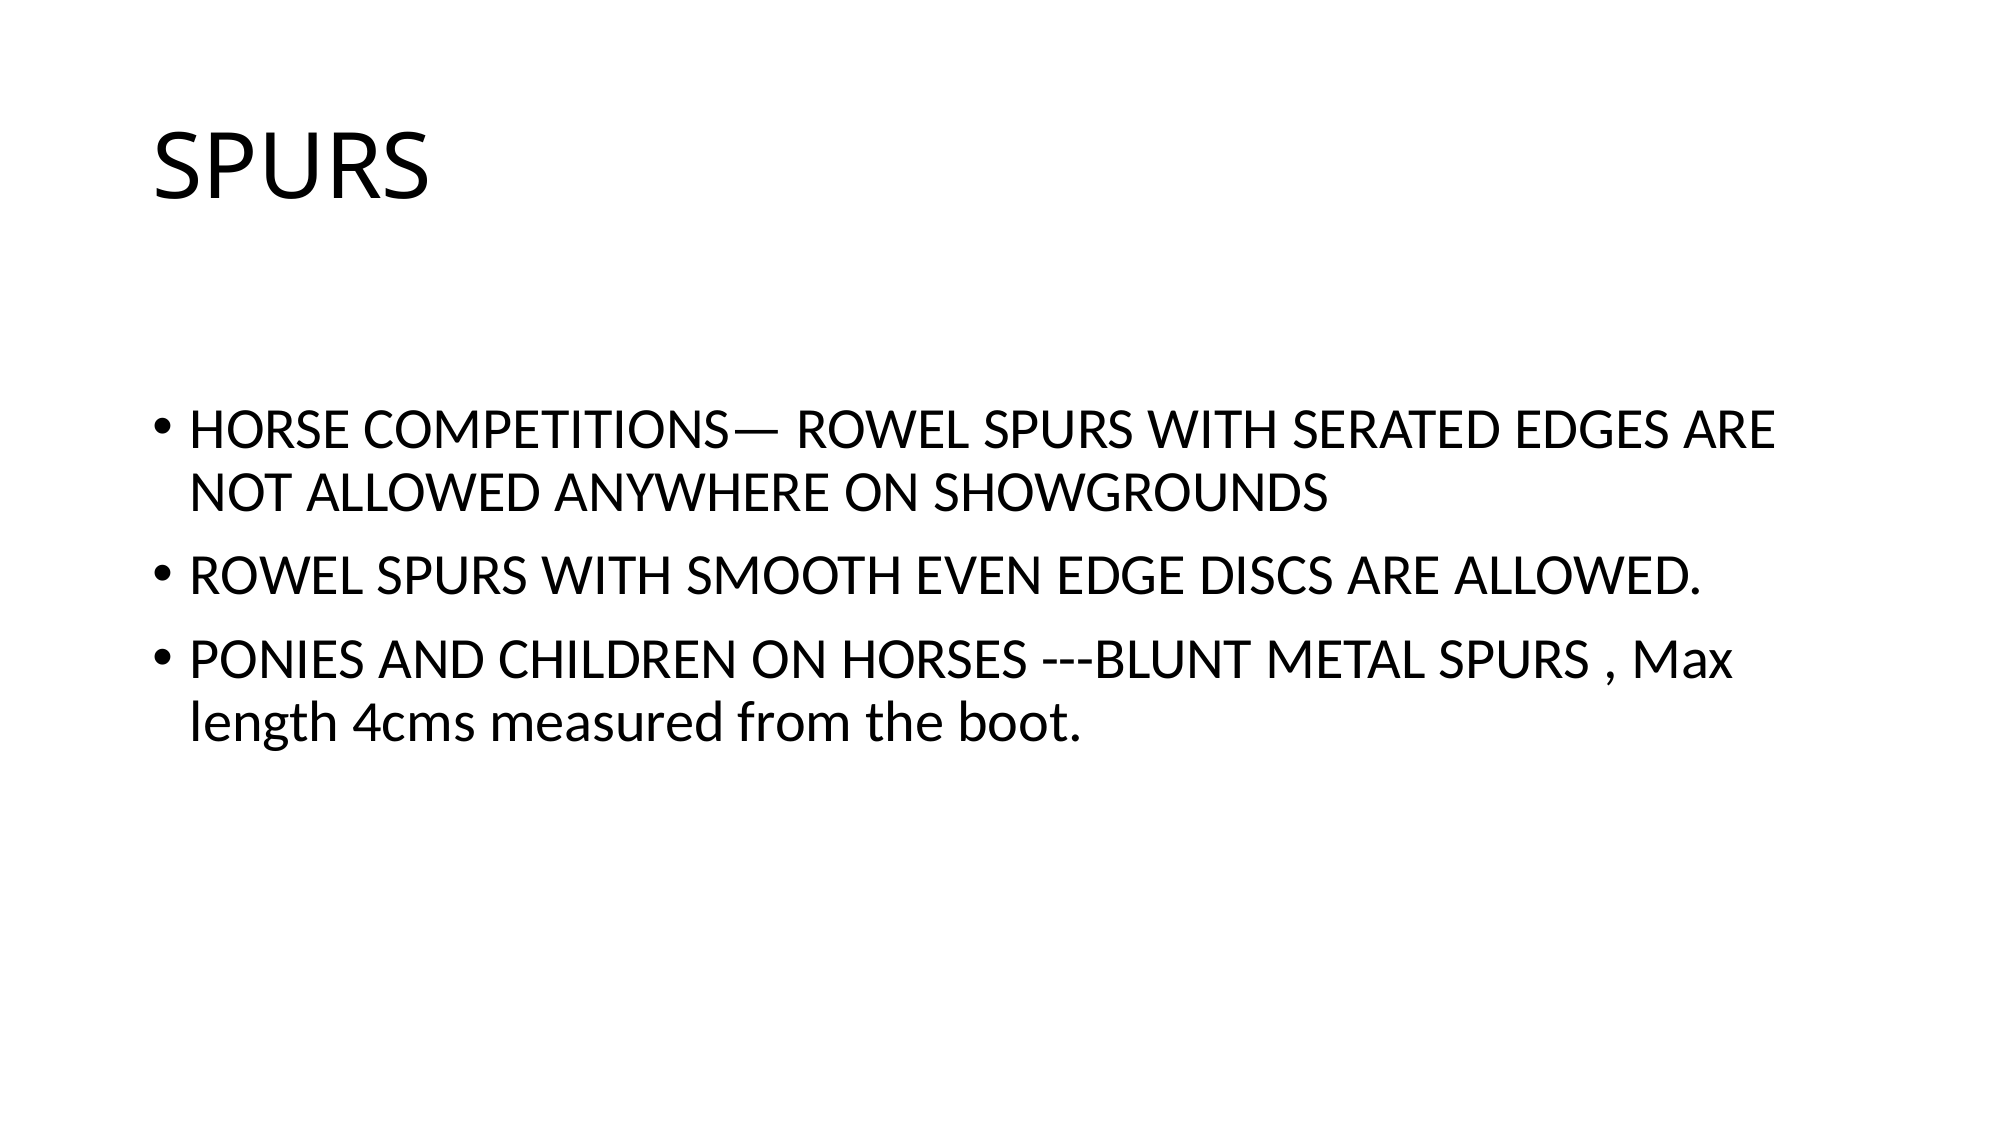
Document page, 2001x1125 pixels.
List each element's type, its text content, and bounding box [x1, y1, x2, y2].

list HORSE COMPETITIONS— ROWEL SPURS WITH SERATED EDGES ARE NOT ALLOWED ANYWHERE ON SHOWGROUNDS ROWEL SPURS WITH SMOOTH EVEN EDGE DISCS ARE ALLOWED. PONIES AND CHILDREN ON HORSES ---BLUNT METAL SPURS , Max length 4cms measured from the boot. [137, 299, 1863, 1014]
title SPURS [137, 59, 1863, 278]
